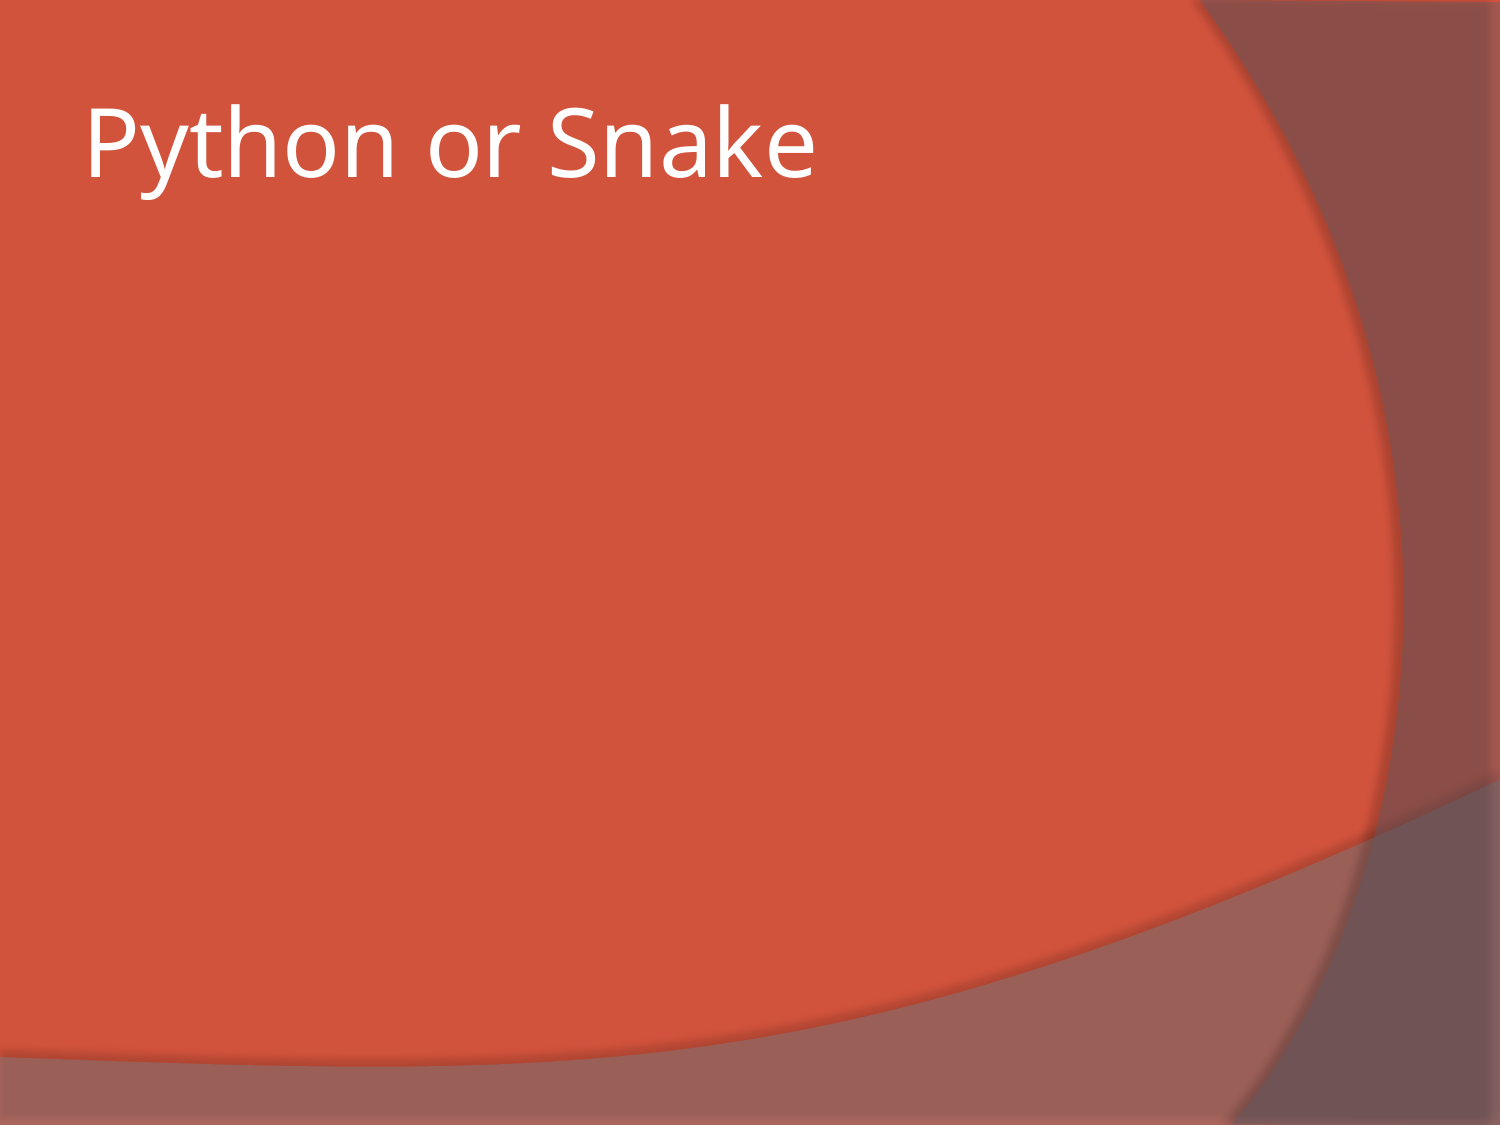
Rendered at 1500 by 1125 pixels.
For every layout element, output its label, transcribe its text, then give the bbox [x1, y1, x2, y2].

title Python or Snake [75, 45, 1300, 233]
